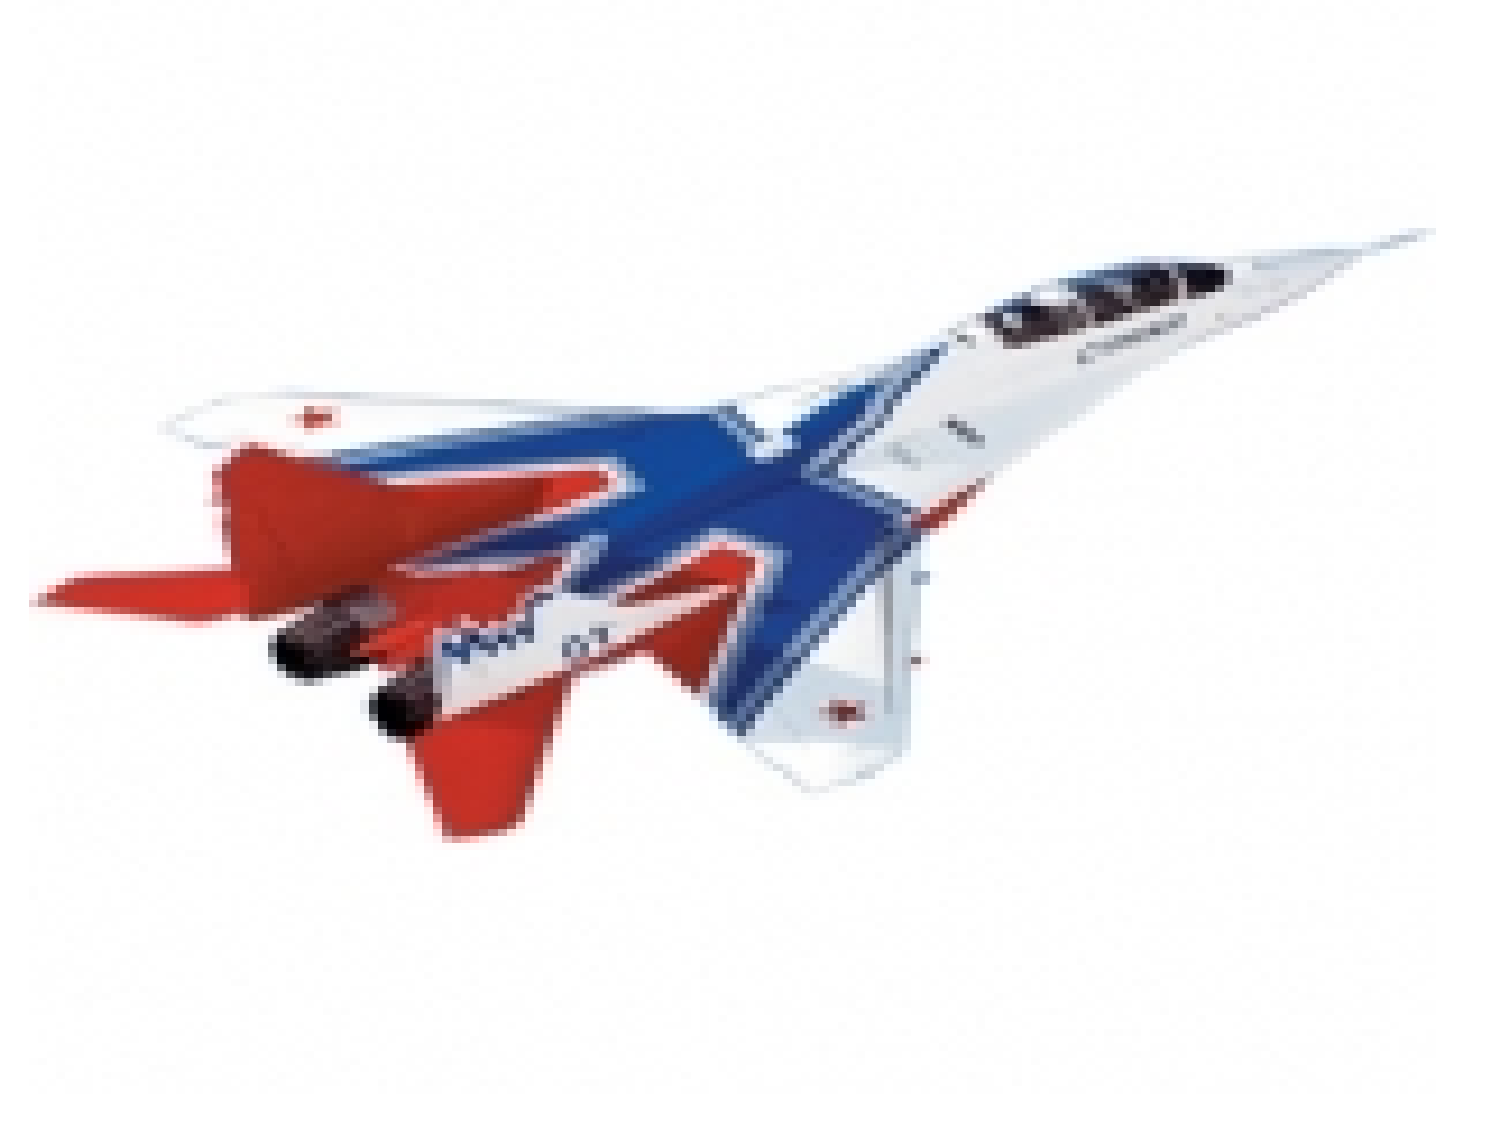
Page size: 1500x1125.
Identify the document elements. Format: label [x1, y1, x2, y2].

list [29, 0, 1436, 1095]
